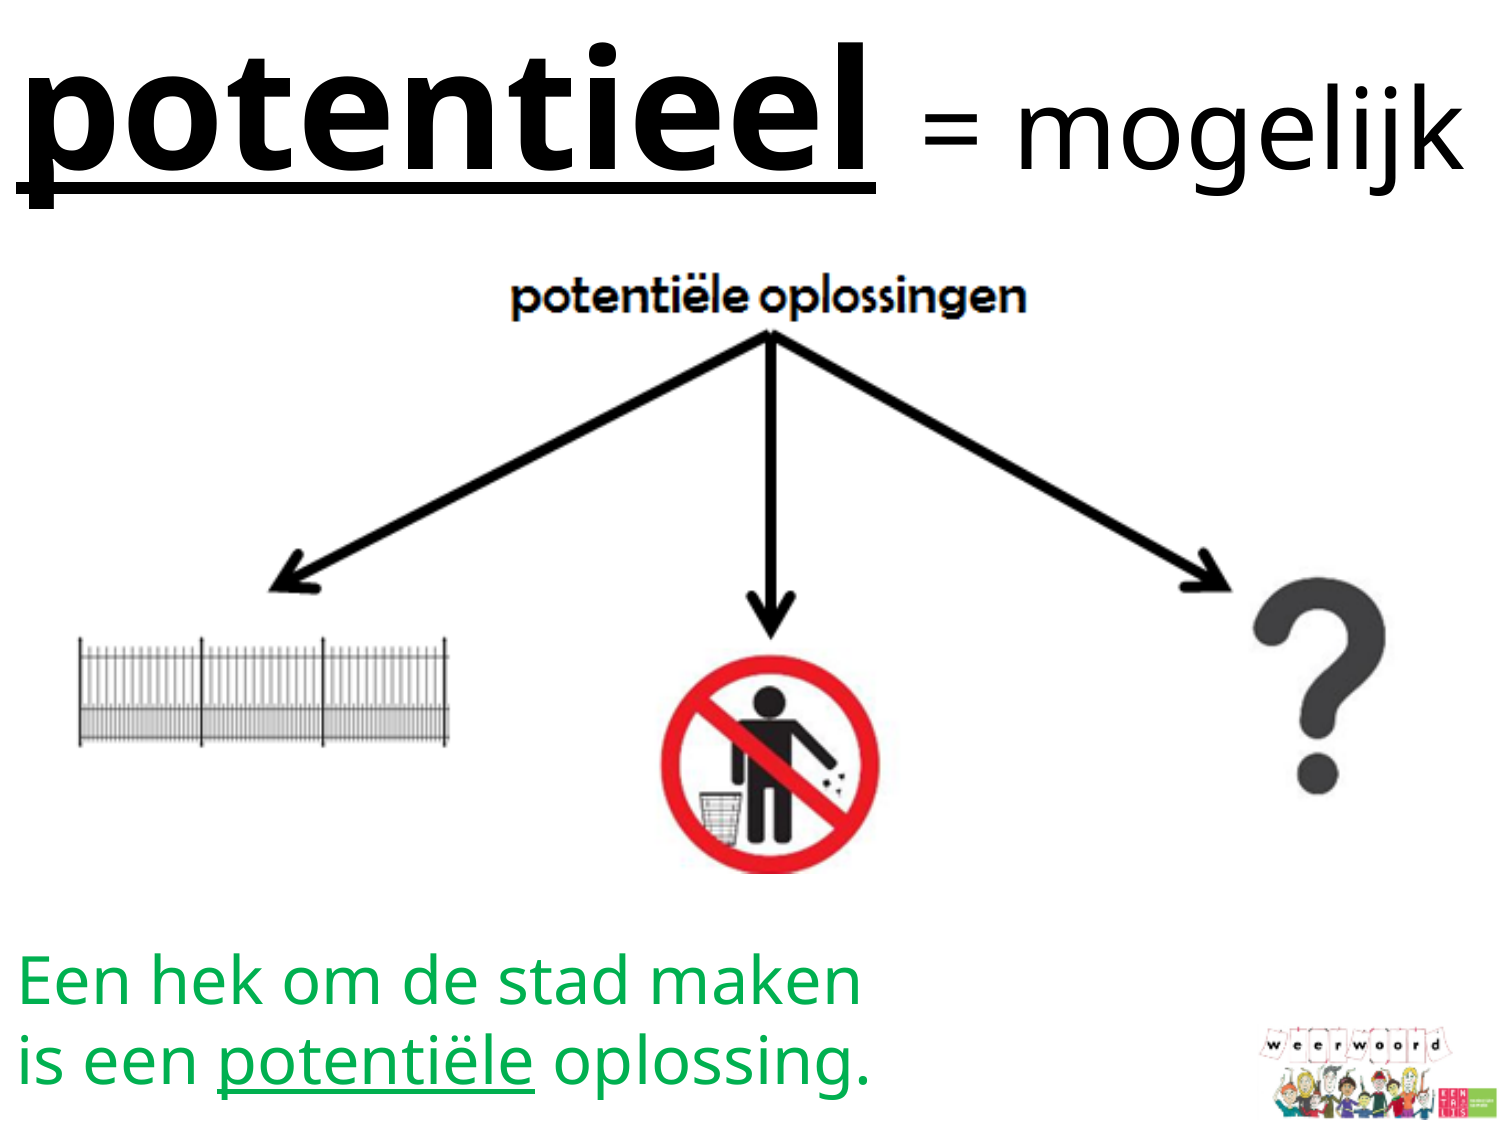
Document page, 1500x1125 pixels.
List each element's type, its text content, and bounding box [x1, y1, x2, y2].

picture [64, 247, 1406, 874]
text_box potentieel = mogelijk Een hek om de stad maken is een potentiële oplossing. [1, 0, 1500, 1106]
picture [1257, 1024, 1500, 1121]
